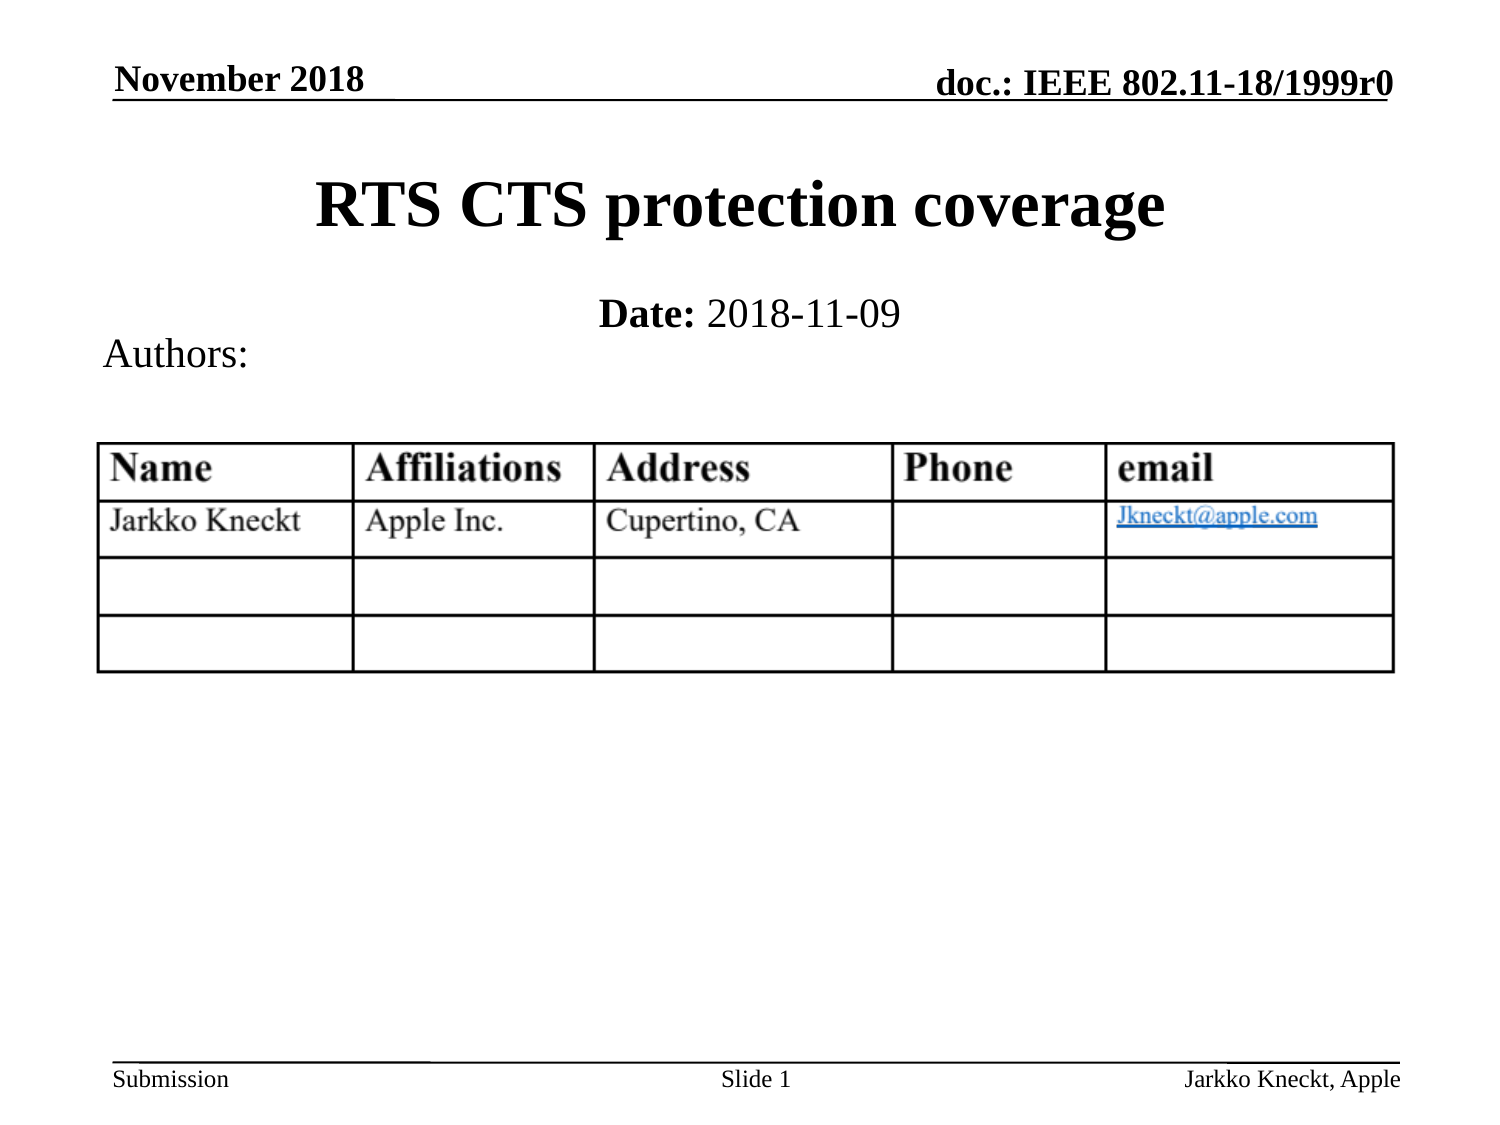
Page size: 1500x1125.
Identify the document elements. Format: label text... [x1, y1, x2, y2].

footer Jarkko Kneckt, Apple [902, 1061, 1402, 1093]
title RTS CTS protection coverage [112, 112, 1388, 277]
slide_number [114, 54, 493, 100]
slide_number Slide 1 [712, 1061, 800, 1123]
list Date: 2018-11-09 [112, 277, 1388, 344]
text_box Authors: [87, 318, 325, 381]
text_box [83, 441, 1422, 716]
